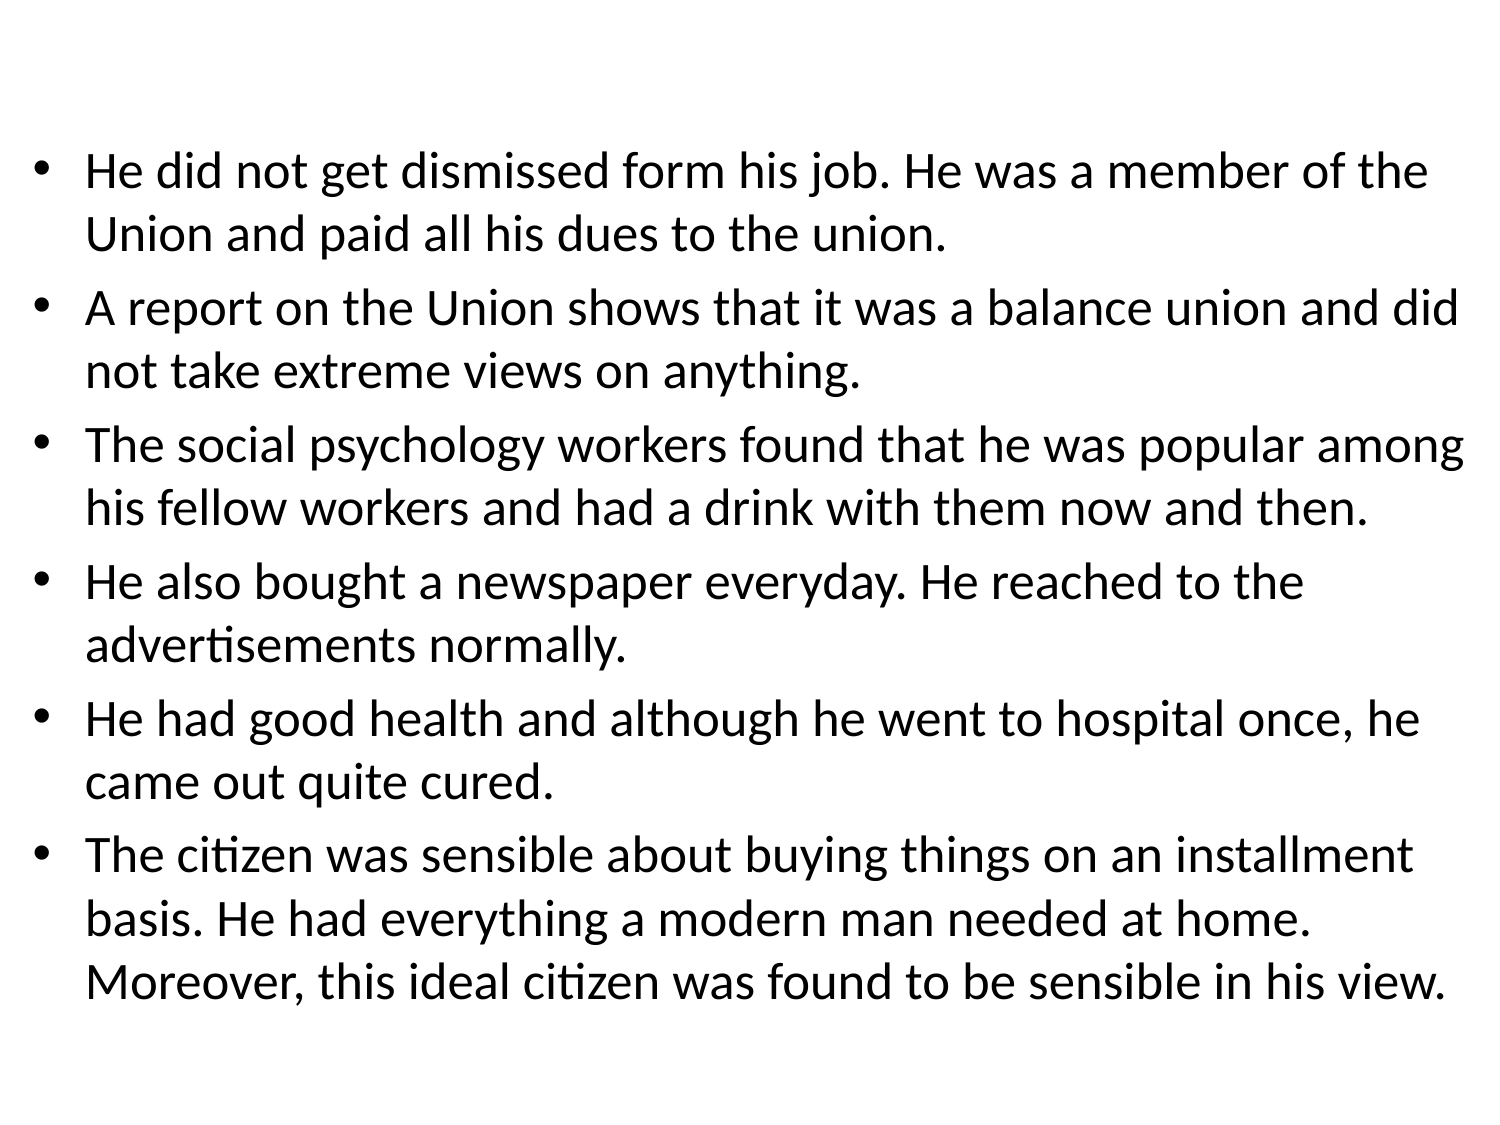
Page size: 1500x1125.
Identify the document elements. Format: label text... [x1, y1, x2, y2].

list He did not get dismissed form his job. He was a member of the Union and paid all his dues to the union. A report on the Union shows that it was a balance union and did not take extreme views on anything. The social psychology workers found that he was popular among his fellow workers and had a drink with them now and then. He also bought a newspaper everyday. He reached to the advertisements normally. He had good health and although he went to hospital once, he came out quite cured. The citizen was sensible about buying things on an installment basis. He had everything a modern man needed at home. Moreover, this ideal citizen was found to be sensible in his view. [17, 54, 1483, 1106]
